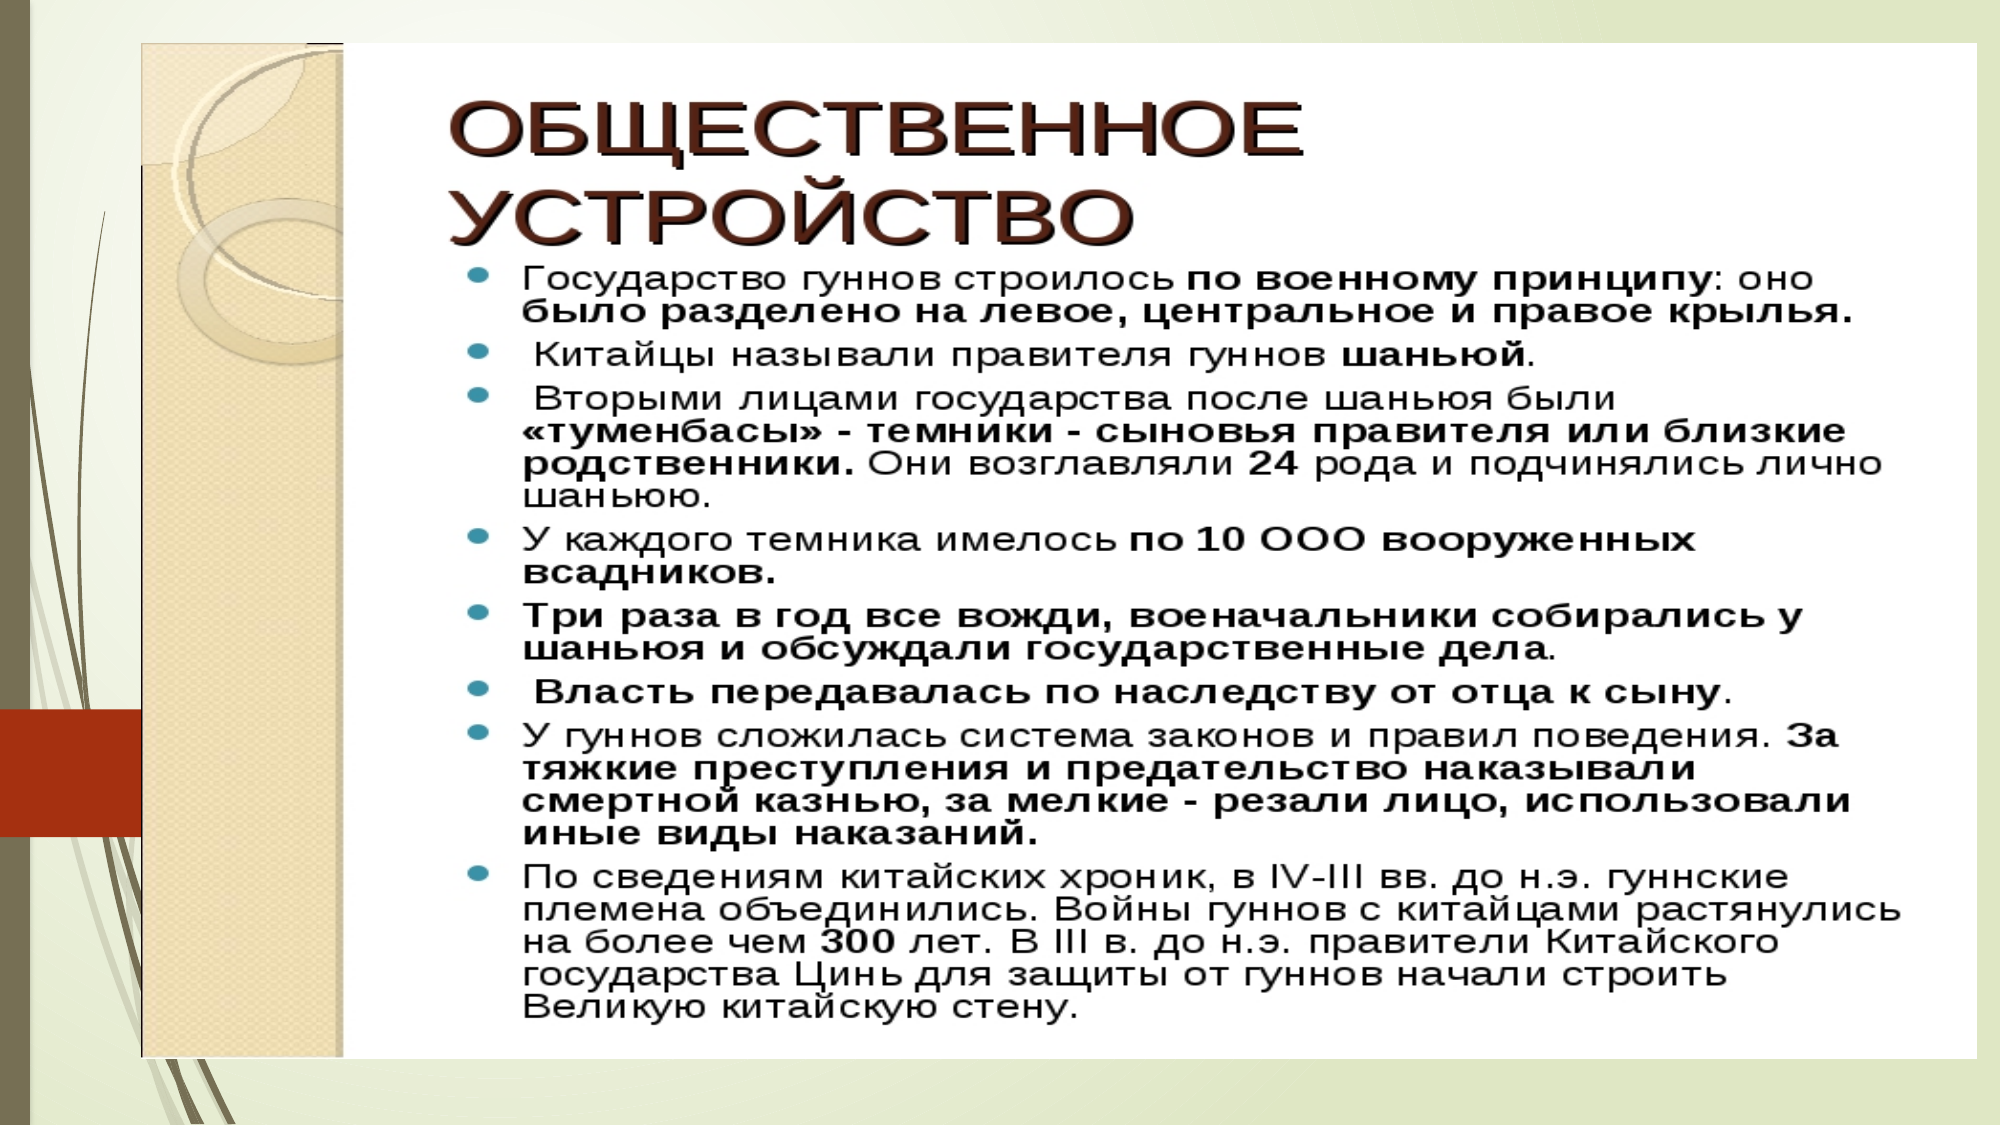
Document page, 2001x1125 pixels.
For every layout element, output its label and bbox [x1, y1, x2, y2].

picture [141, 42, 1977, 1059]
